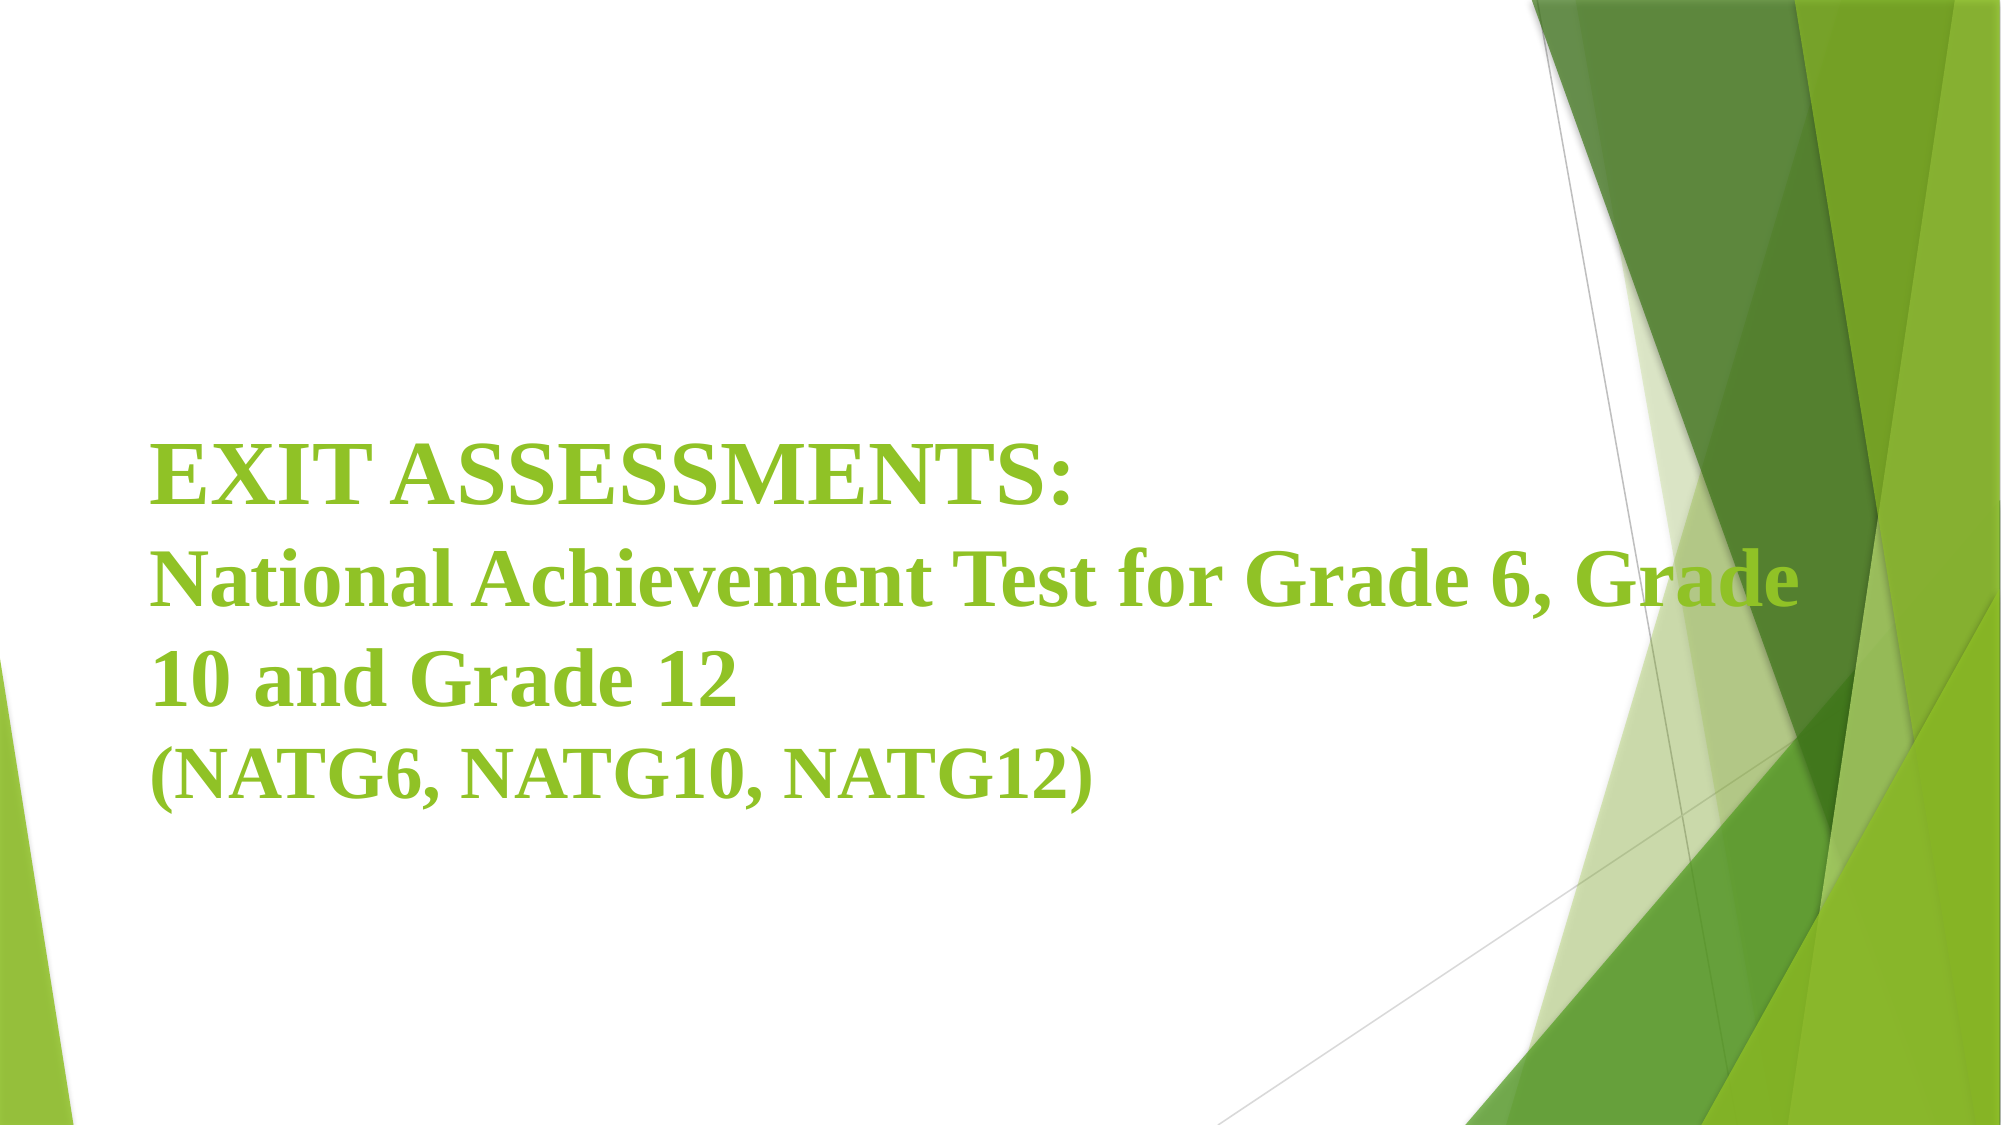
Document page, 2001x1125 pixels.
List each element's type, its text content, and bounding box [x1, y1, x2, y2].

list EXIT ASSESSMENTS: National Achievement Test for Grade 6, Grade 10 and Grade 12 (NATG6, NATG10, NATG12) [134, 405, 1834, 893]
